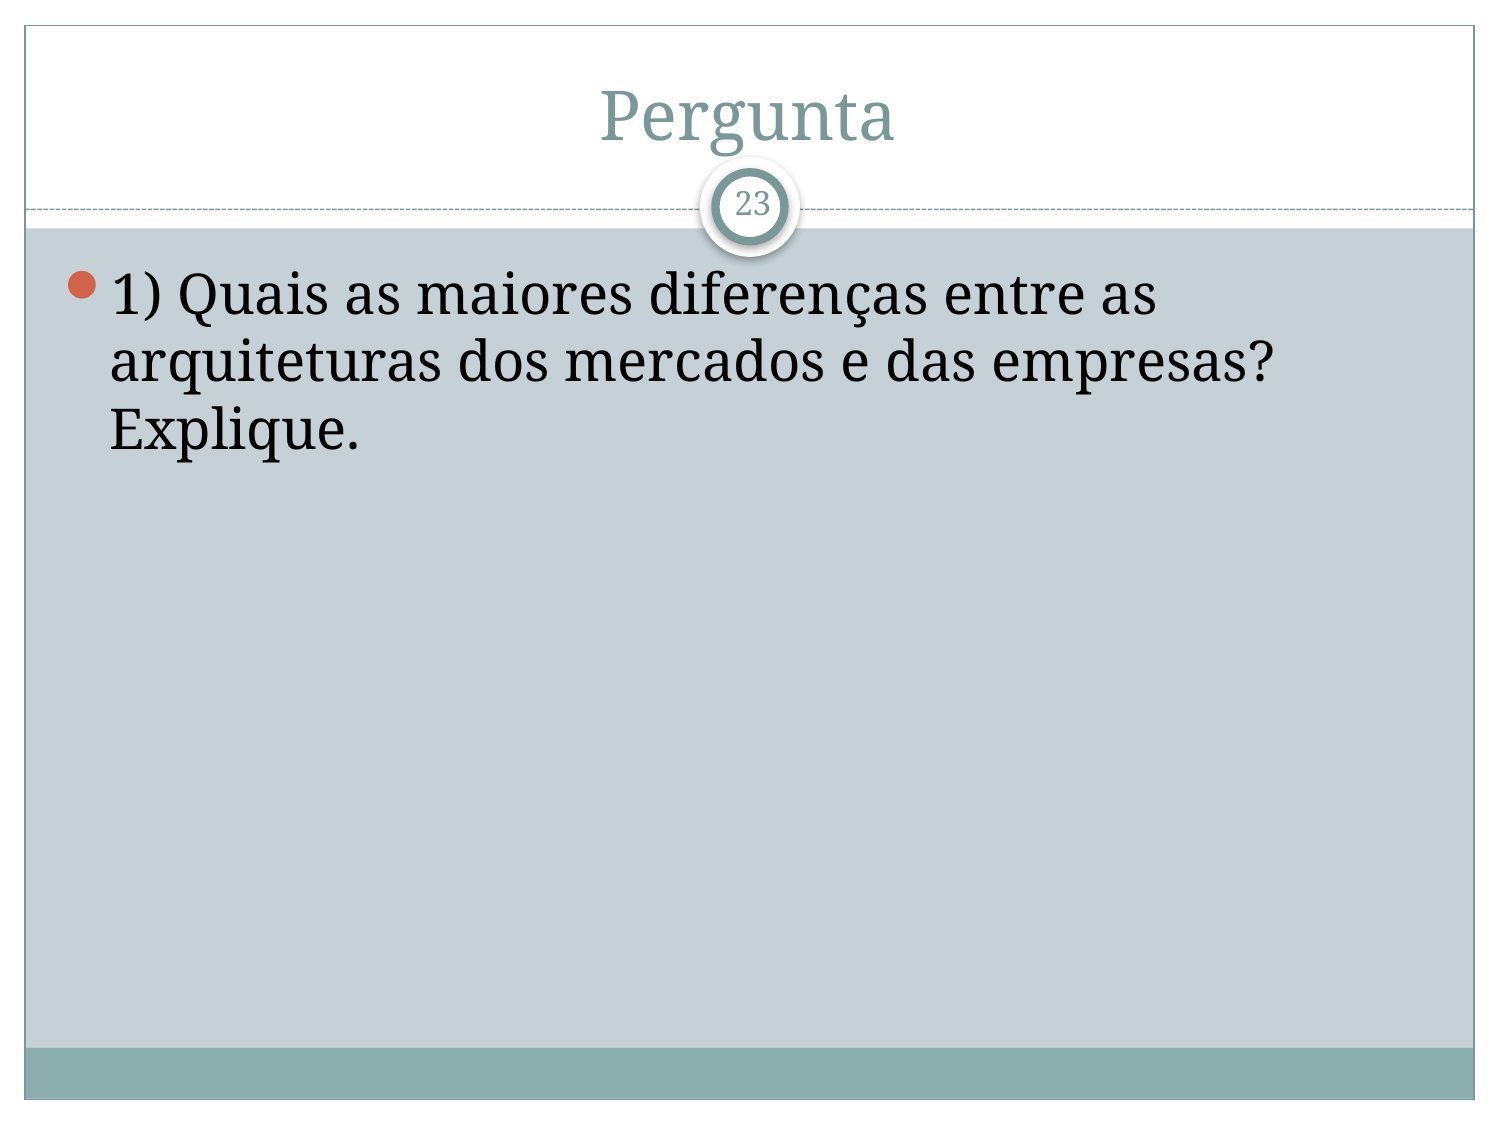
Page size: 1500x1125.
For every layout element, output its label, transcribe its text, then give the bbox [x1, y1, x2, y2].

title Pergunta [49, 37, 1450, 162]
list 1) Quais as maiores diferenças entre as arquiteturas dos mercados e das empresas? Explique. [49, 250, 1445, 1001]
slide_number 23 [715, 168, 791, 241]
